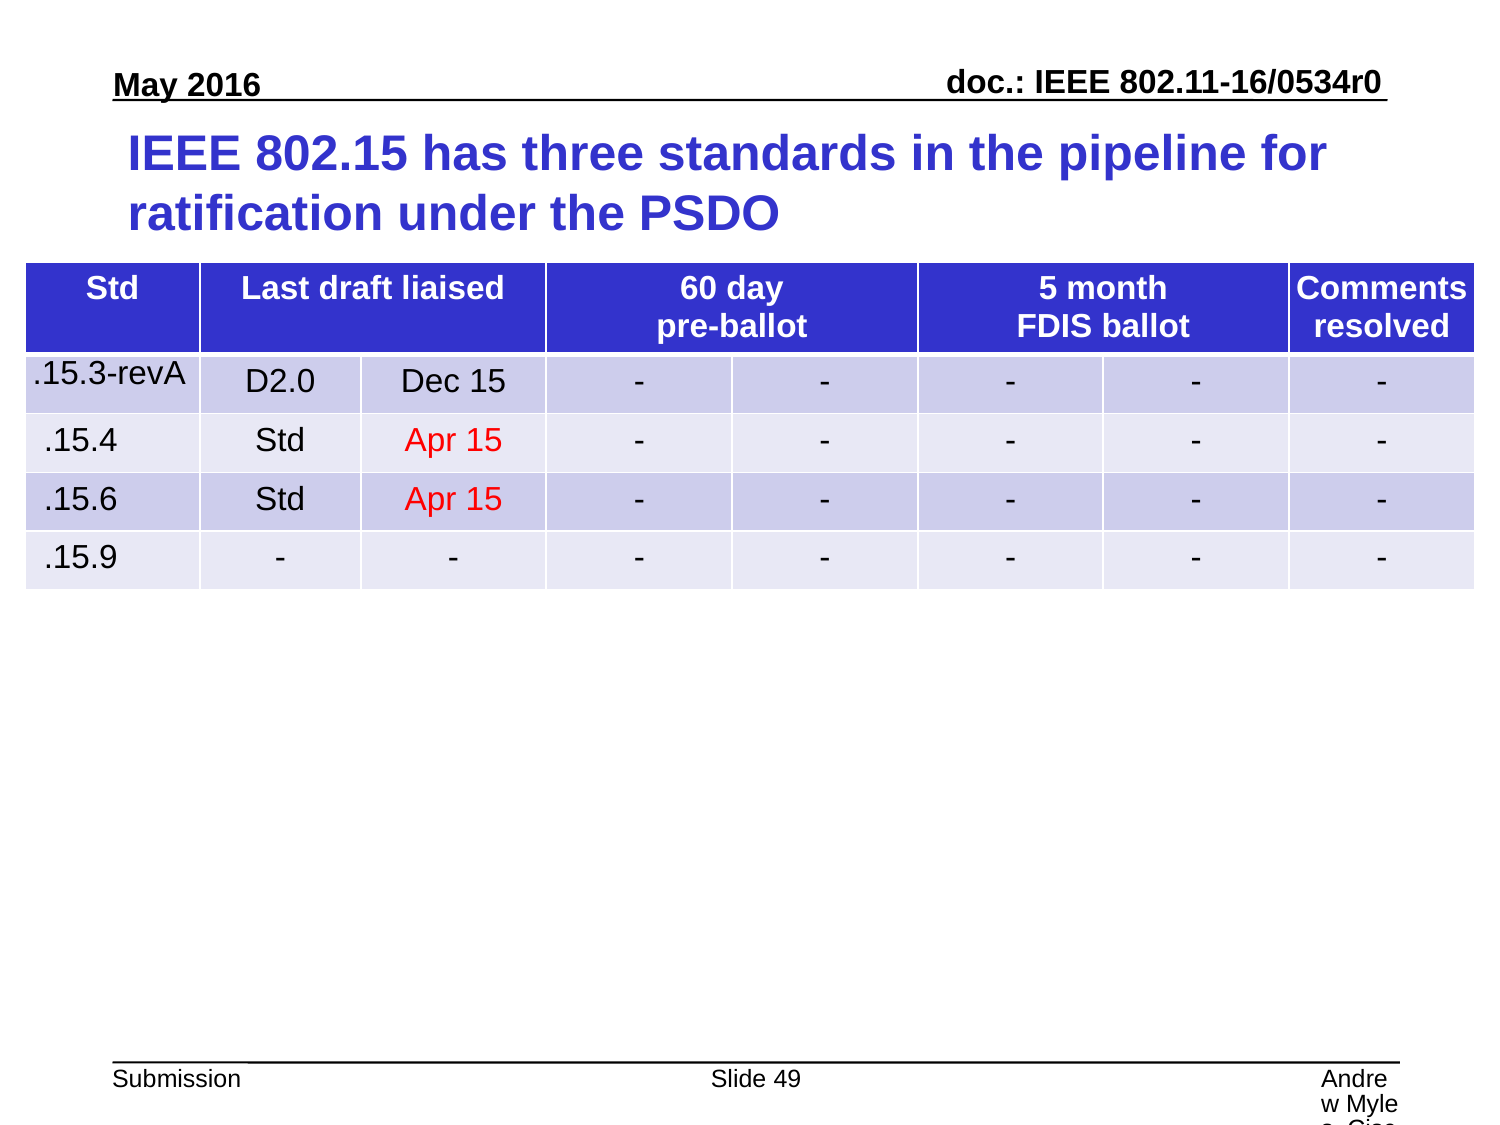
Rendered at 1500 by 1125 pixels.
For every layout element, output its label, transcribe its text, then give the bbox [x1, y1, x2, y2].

slide_number Slide 49 [709, 1061, 803, 1093]
table_cell - [1104, 357, 1288, 413]
footer Andrew Myles, Cisco [1320, 1061, 1402, 1093]
table_cell - [733, 414, 917, 472]
title IEEE 802.15 has three standards in the pipeline for ratification under the PSDO [112, 112, 1388, 262]
table_cell Std [201, 473, 360, 530]
table_cell - [919, 473, 1102, 530]
table_cell .15.4 [26, 414, 199, 472]
table_header Std [26, 263, 199, 352]
table_cell - [1104, 414, 1288, 472]
table_cell D2.0 [201, 357, 360, 413]
table_header 60 day pre-ballot [547, 263, 917, 352]
table_cell - [1290, 532, 1474, 589]
table_cell - [919, 414, 1102, 472]
table_cell - [1290, 414, 1474, 472]
table_cell - [547, 473, 731, 530]
table_cell - [547, 357, 731, 413]
table_cell - [733, 357, 917, 413]
table_cell - [362, 532, 545, 589]
table_cell - [1104, 473, 1288, 530]
table_cell Std [201, 414, 360, 472]
table_cell - [547, 414, 731, 472]
table_cell - [733, 473, 917, 530]
table_cell Apr 15 [362, 473, 545, 530]
table_header 5 month FDIS ballot [919, 263, 1288, 352]
table_cell - [201, 532, 360, 589]
table_cell - [1290, 357, 1474, 413]
table_cell .15.3-revA [26, 357, 199, 413]
table_cell - [919, 357, 1102, 413]
table_header Last draft liaised [201, 263, 545, 352]
table_cell - [547, 532, 731, 589]
table_cell - [733, 532, 917, 589]
table_header Comments resolved [1290, 263, 1474, 352]
table_cell - [919, 532, 1102, 589]
table_cell - [1104, 532, 1288, 589]
table_cell .15.6 [26, 473, 199, 530]
table_cell - [1290, 473, 1474, 530]
table_cell .15.9 [26, 532, 199, 589]
table_cell Dec 15 [362, 357, 545, 413]
table_cell Apr 15 [362, 414, 545, 472]
